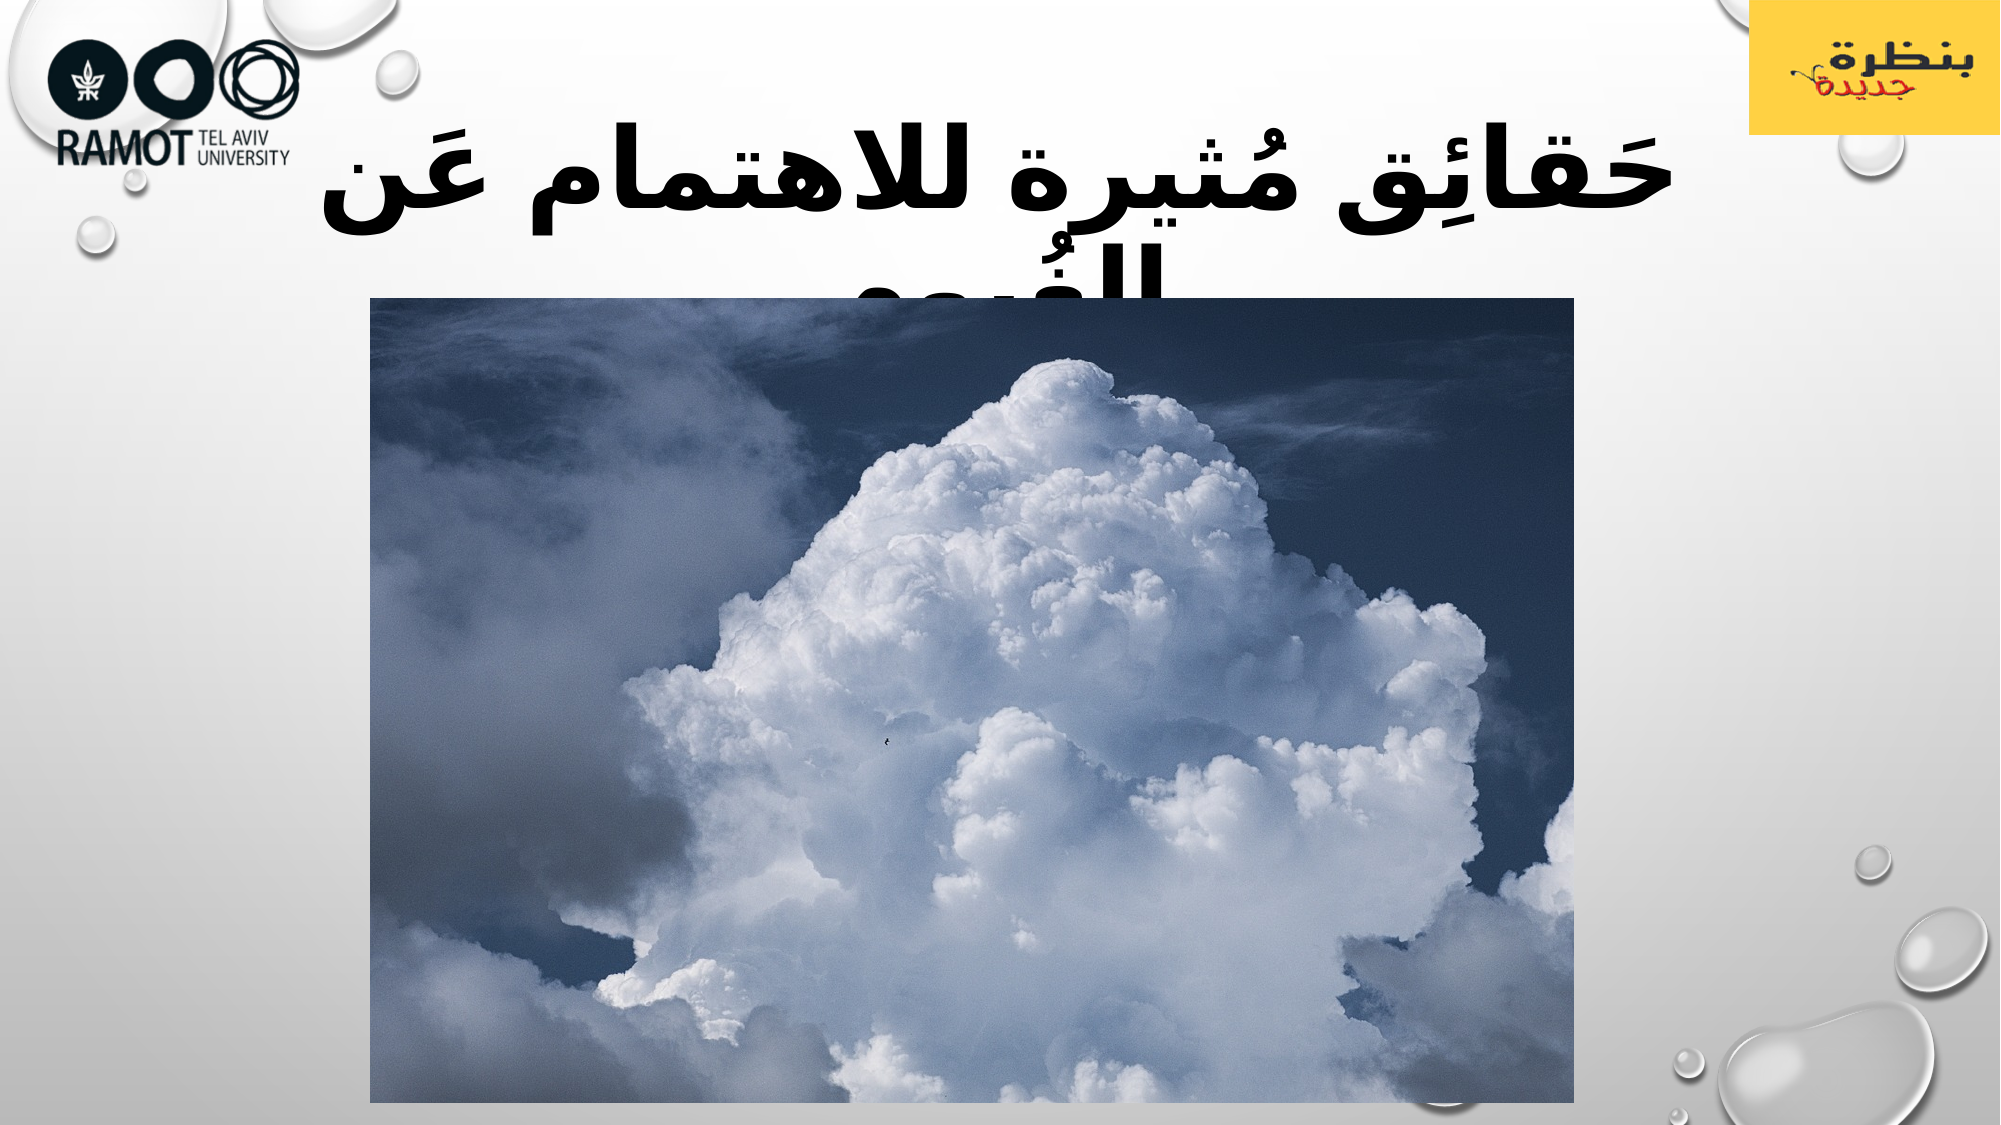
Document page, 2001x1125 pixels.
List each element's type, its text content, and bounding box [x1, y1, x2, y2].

title حَقائِق مُثيرة للاهتمام عَن الغُيوم [149, 101, 1851, 364]
picture [0, 0, 2000, 1125]
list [369, 298, 1574, 1103]
